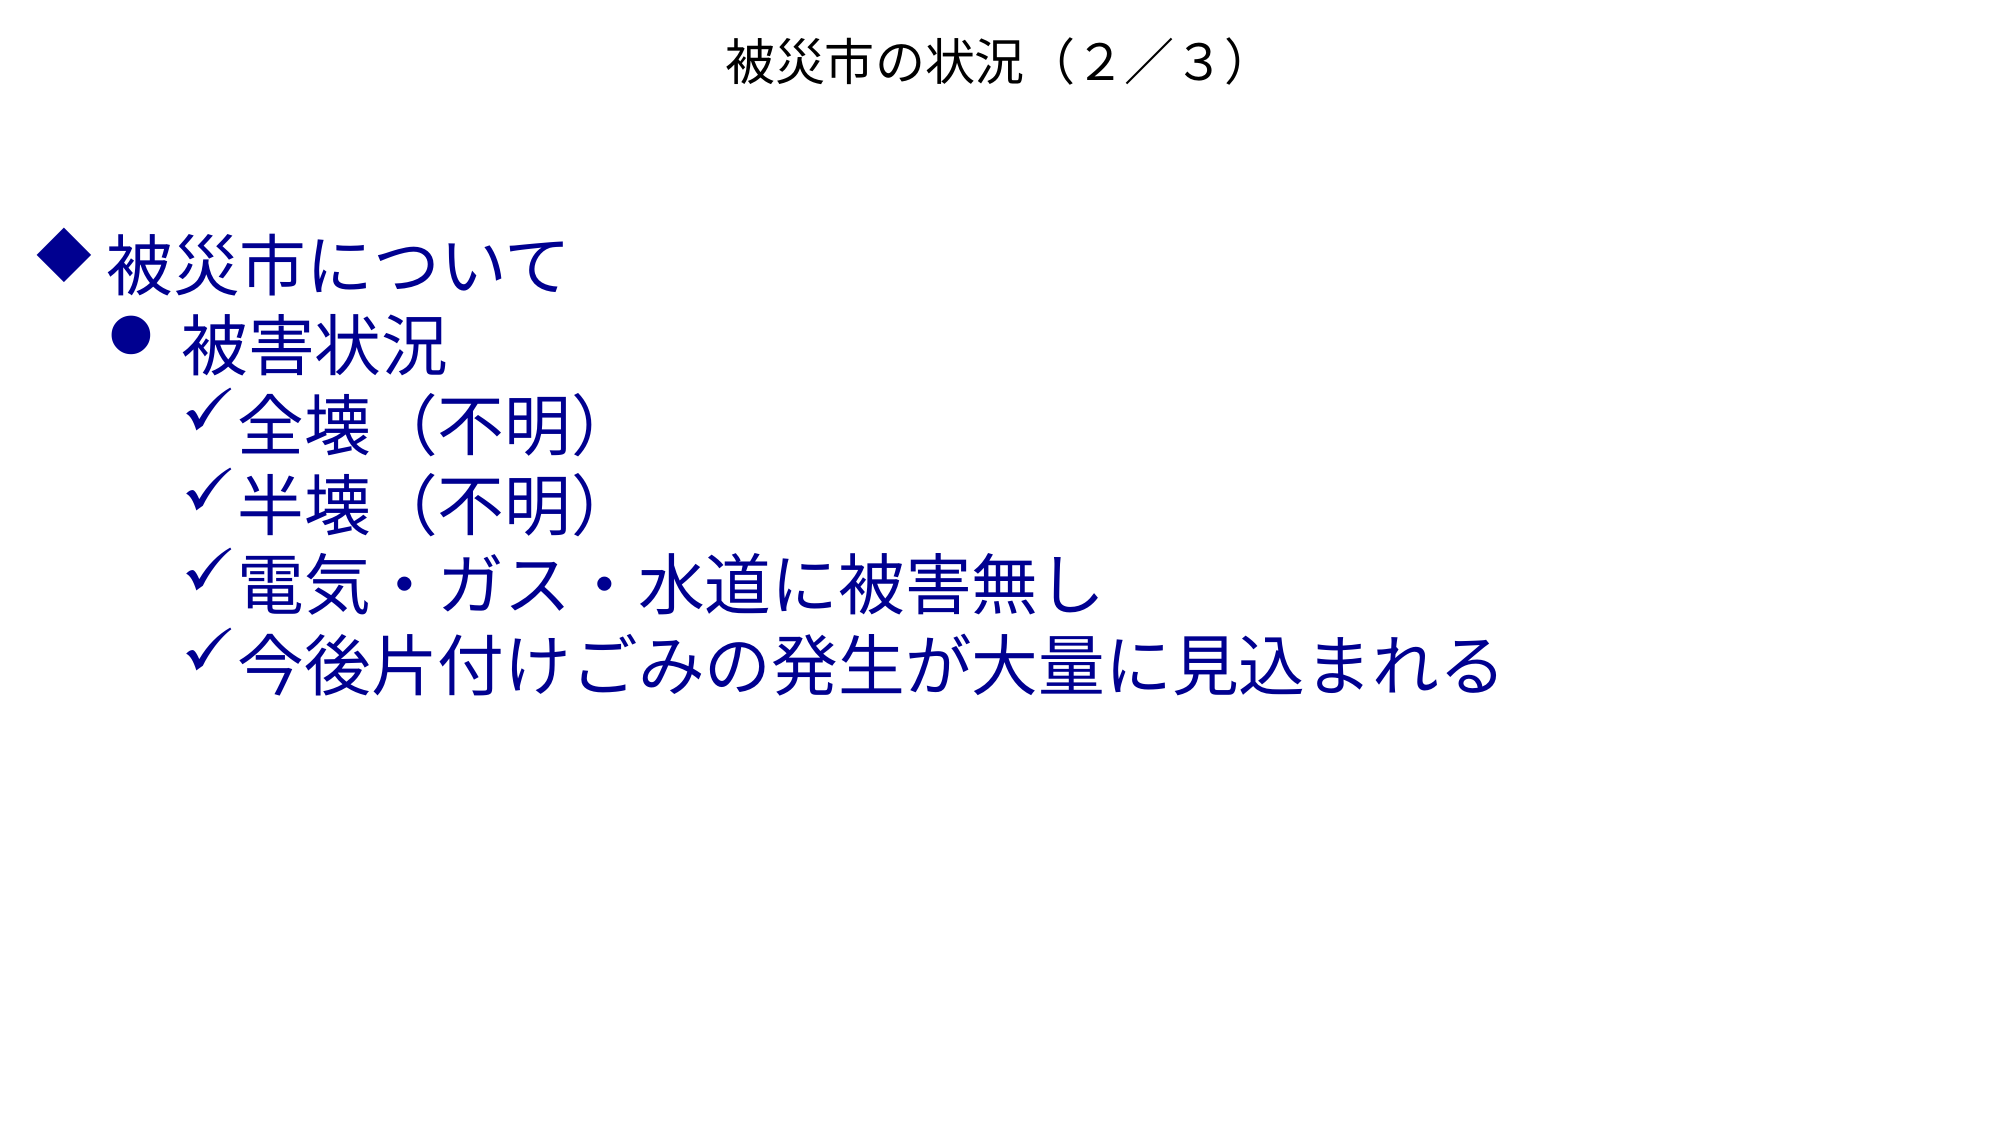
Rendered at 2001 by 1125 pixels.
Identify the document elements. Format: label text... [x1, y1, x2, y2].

text_box 被災市について 被害状況 全壊（不明） 半壊（不明） 電気・ガス・水道に被害無し 今後片付けごみの発生が大量に見込まれる [16, 98, 1863, 1068]
text_box 被災市の状況（２／３） [137, 29, 1863, 100]
